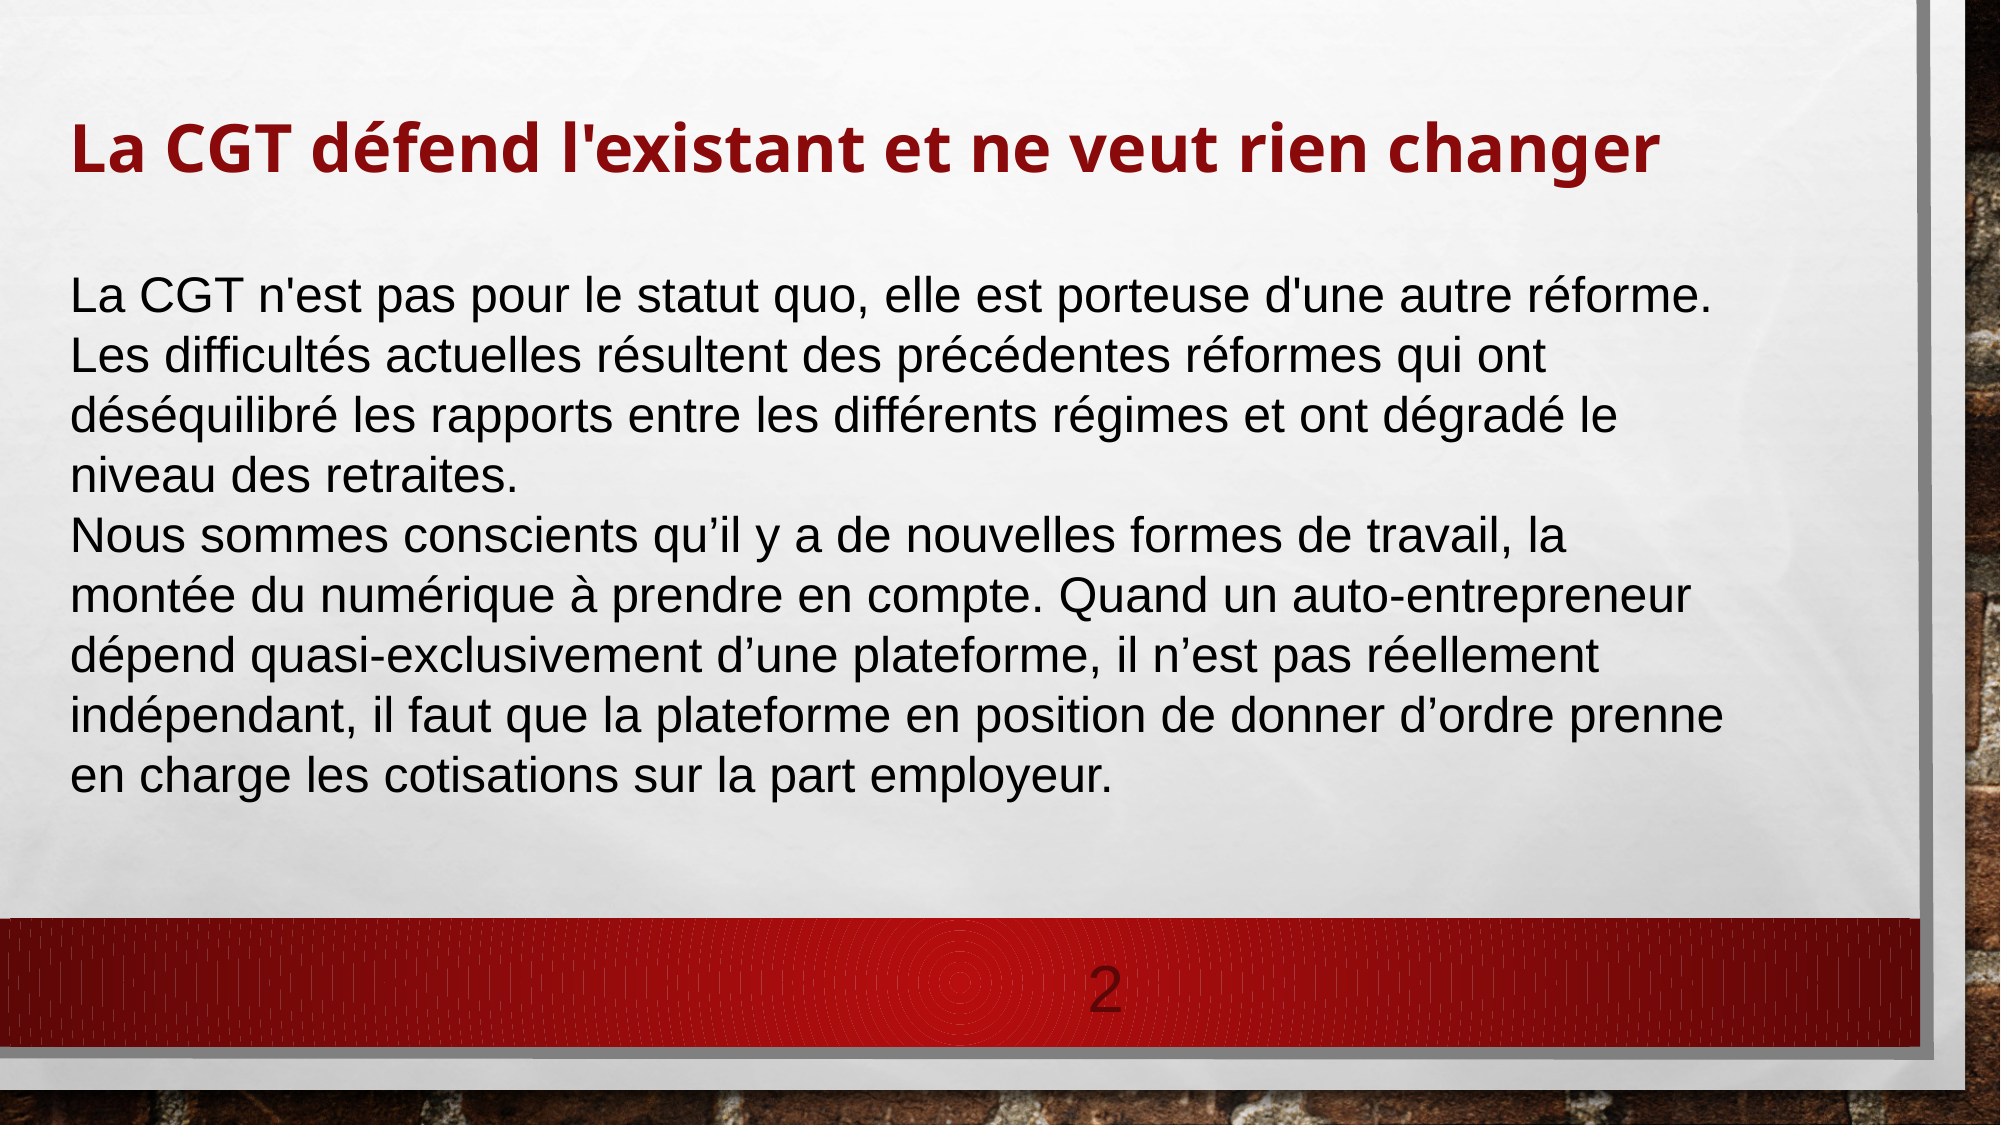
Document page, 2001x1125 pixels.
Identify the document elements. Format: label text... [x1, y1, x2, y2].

slide_number 2 [1031, 944, 1181, 1027]
picture [0, 0, 2000, 1125]
text_box La CGT défend l'existant et ne veut rien changer [54, 98, 1922, 239]
text_box La CGT n'est pas pour le statut quo, elle est porteuse d'une autre réforme. Les difficultés actuelles résultent des précédentes réformes qui ont déséquilibré les rapports entre les différents régimes et ont dégradé le niveau des retraites. Nous sommes conscients qu’il y a de nouvelles formes de travail, la montée du numérique à prendre en compte. Quand un auto-entrepreneur dépend quasi-exclusivement d’une plateforme, il n’est pas réellement indépendant, il faut que la plateforme en position de donner d’ordre prenne en charge les cotisations sur la part employeur. [54, 255, 1758, 870]
